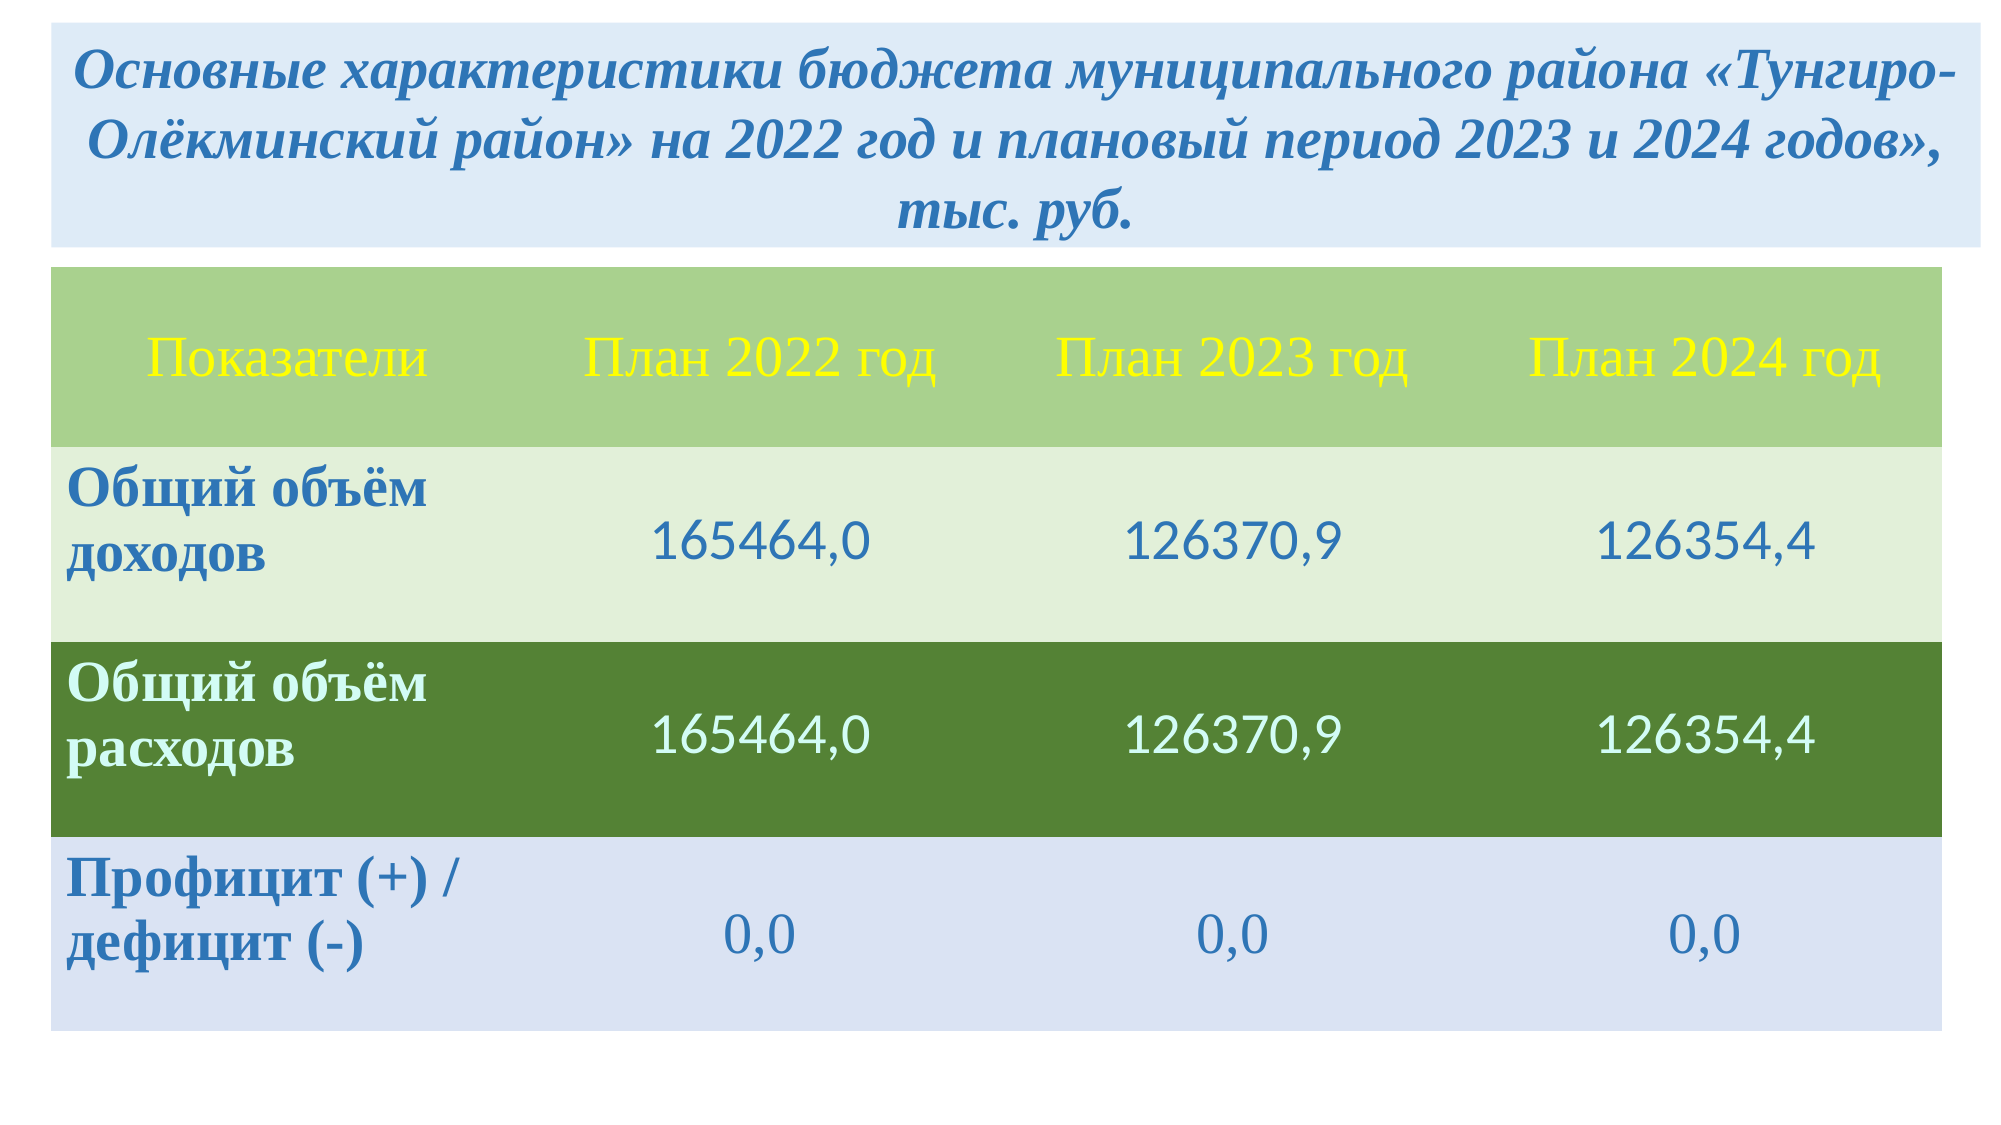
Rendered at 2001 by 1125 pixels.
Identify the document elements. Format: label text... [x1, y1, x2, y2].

table_header Показатели [51, 267, 524, 447]
table_cell 126370,9 [996, 642, 1469, 837]
table_cell 126354,4 [1469, 642, 1942, 837]
table_cell 126354,4 [1469, 447, 1942, 642]
table_cell 0,0 [1469, 837, 1942, 1031]
table_cell Профицит (+) / дефицит (-) [51, 837, 524, 1031]
table_cell Общий объём доходов [51, 447, 524, 642]
table_header План 2024 год [1469, 267, 1942, 447]
table_header План 2022 год [524, 267, 996, 447]
table_header План 2023 год [996, 267, 1469, 447]
text_box Основные характеристики бюджета муниципального района «Тунгиро-Олёкминский район» на 2022 год и плановый период 2023 и 2024 годов», тыс. руб. [51, 22, 1981, 248]
table_cell 126370,9 [996, 447, 1469, 642]
table_cell 0,0 [996, 837, 1469, 1031]
table_cell Общий объём расходов [51, 642, 524, 837]
table_cell 165464,0 [524, 447, 996, 642]
table_cell 0,0 [524, 837, 996, 1031]
table_cell 165464,0 [524, 642, 996, 837]
